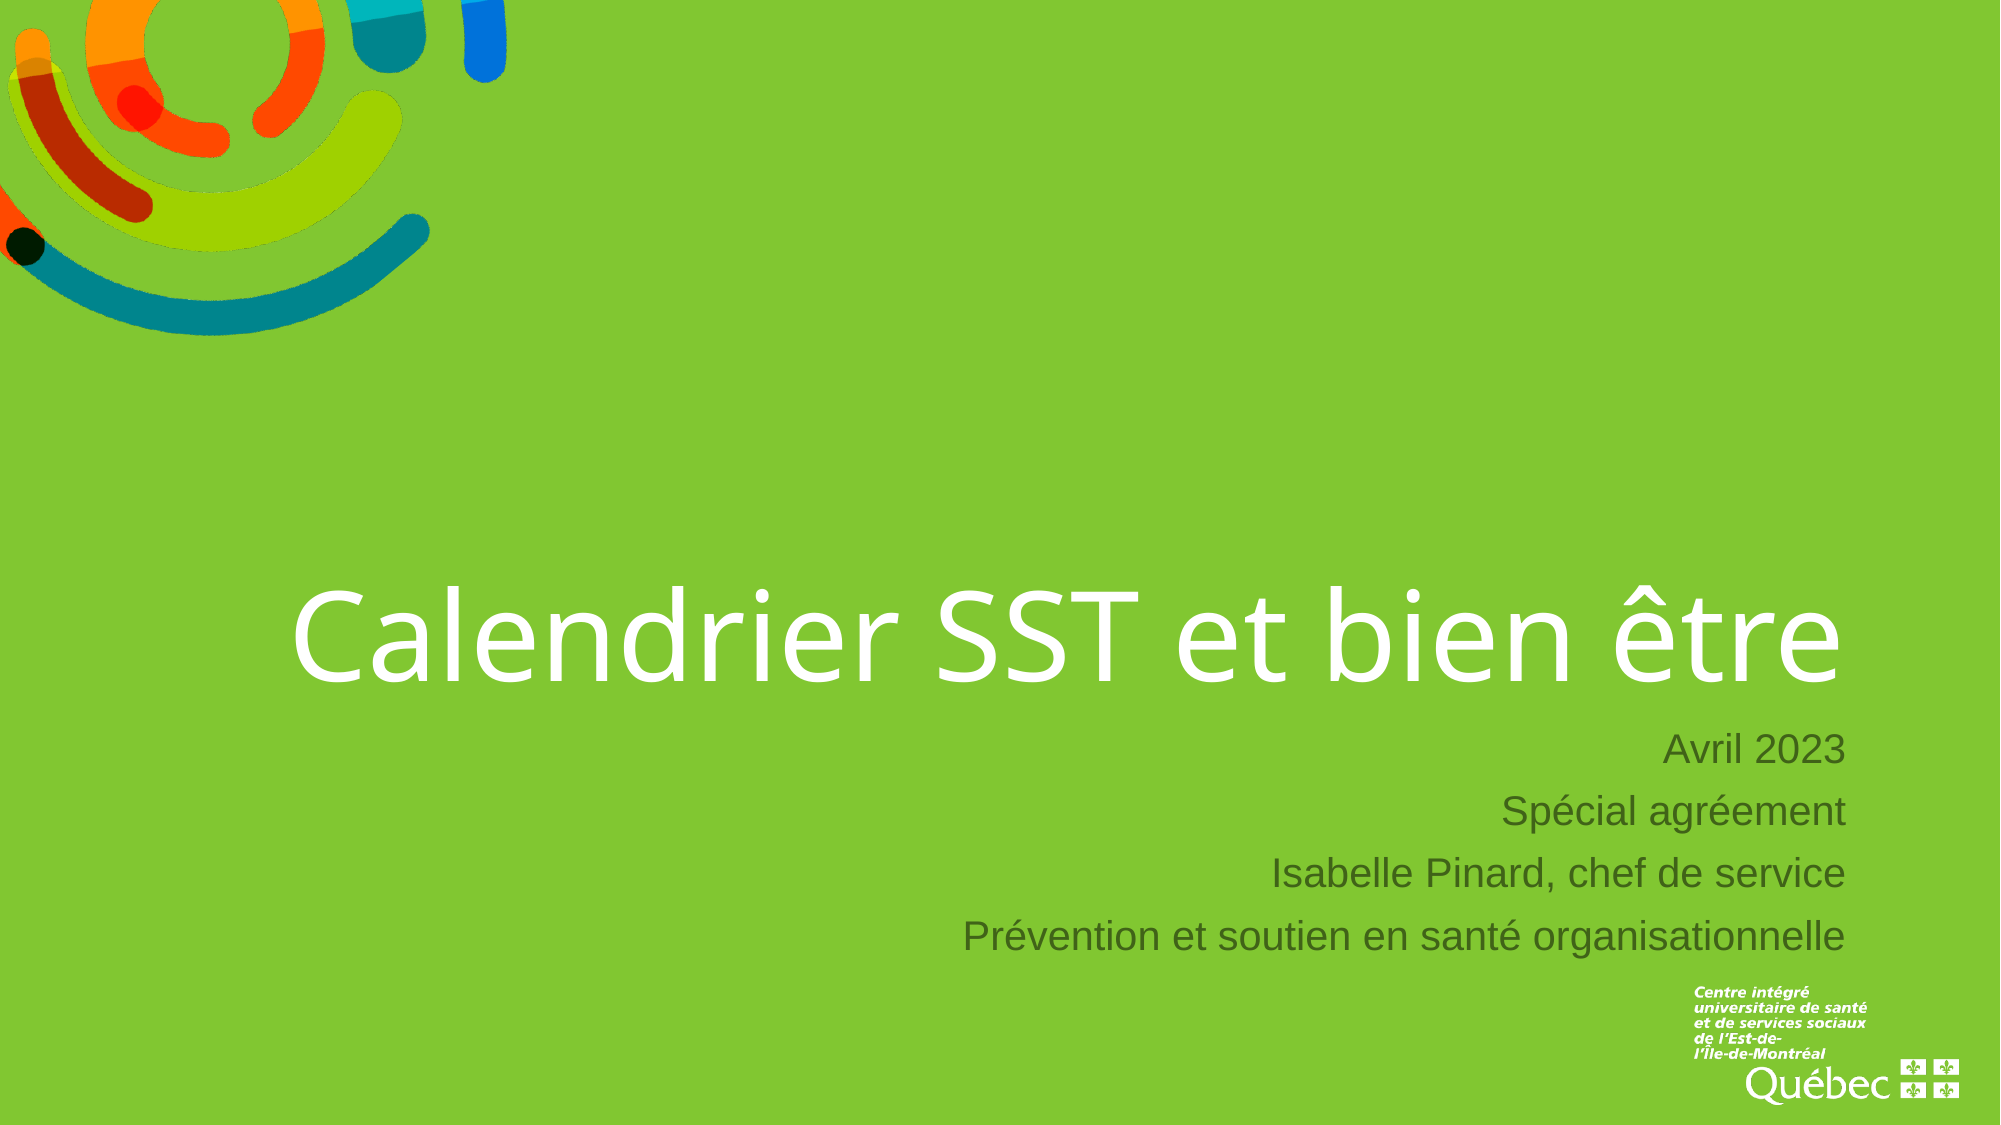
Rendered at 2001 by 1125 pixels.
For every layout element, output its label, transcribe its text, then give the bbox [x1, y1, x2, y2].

title Calendrier SST et bien être [136, 248, 1862, 717]
list Avril 2023 Spécial agréement Isabelle Pinard, chef de service Prévention et soutien en santé organisationnelle [136, 720, 1862, 967]
picture [1694, 986, 1959, 1105]
picture [0, 0, 599, 416]
